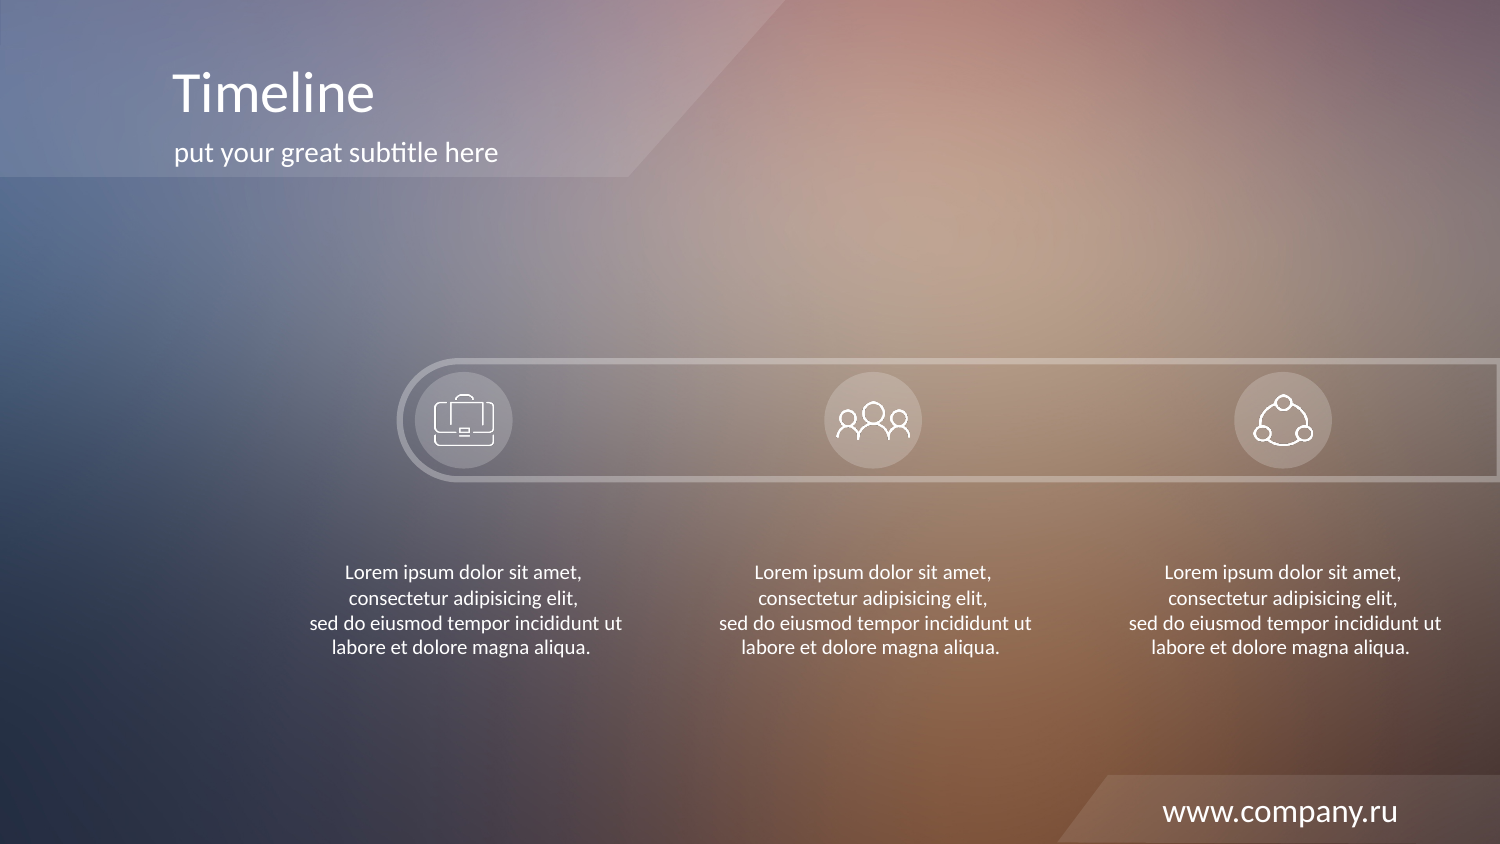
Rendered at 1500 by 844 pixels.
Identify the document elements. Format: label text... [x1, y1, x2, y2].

text_box Timeline [157, 46, 391, 132]
text_box [0, 0, 788, 179]
picture [836, 401, 910, 440]
text_box put your great subtitle here [159, 126, 514, 177]
text_box [412, 369, 515, 471]
text_box [1232, 369, 1335, 471]
text_box www.company.ru [1055, 772, 1500, 844]
text_box Lorem ipsum dolor sit amet, consectetur adipisicing elit, sed do eiusmod tempor incididunt ut labore et dolore magna aliqua. [280, 551, 647, 667]
text_box [397, 359, 1500, 482]
text_box Lorem ipsum dolor sit amet, consectetur adipisicing elit, sed do eiusmod tempor incididunt ut labore et dolore magna aliqua. [1100, 551, 1467, 667]
text_box Lorem ipsum dolor sit amet, consectetur adipisicing elit, sed do eiusmod tempor incididunt ut labore et dolore magna aliqua. [690, 551, 1057, 667]
picture [1253, 394, 1313, 447]
picture [434, 394, 494, 447]
text_box [822, 369, 925, 471]
picture [0, 0, 1500, 844]
